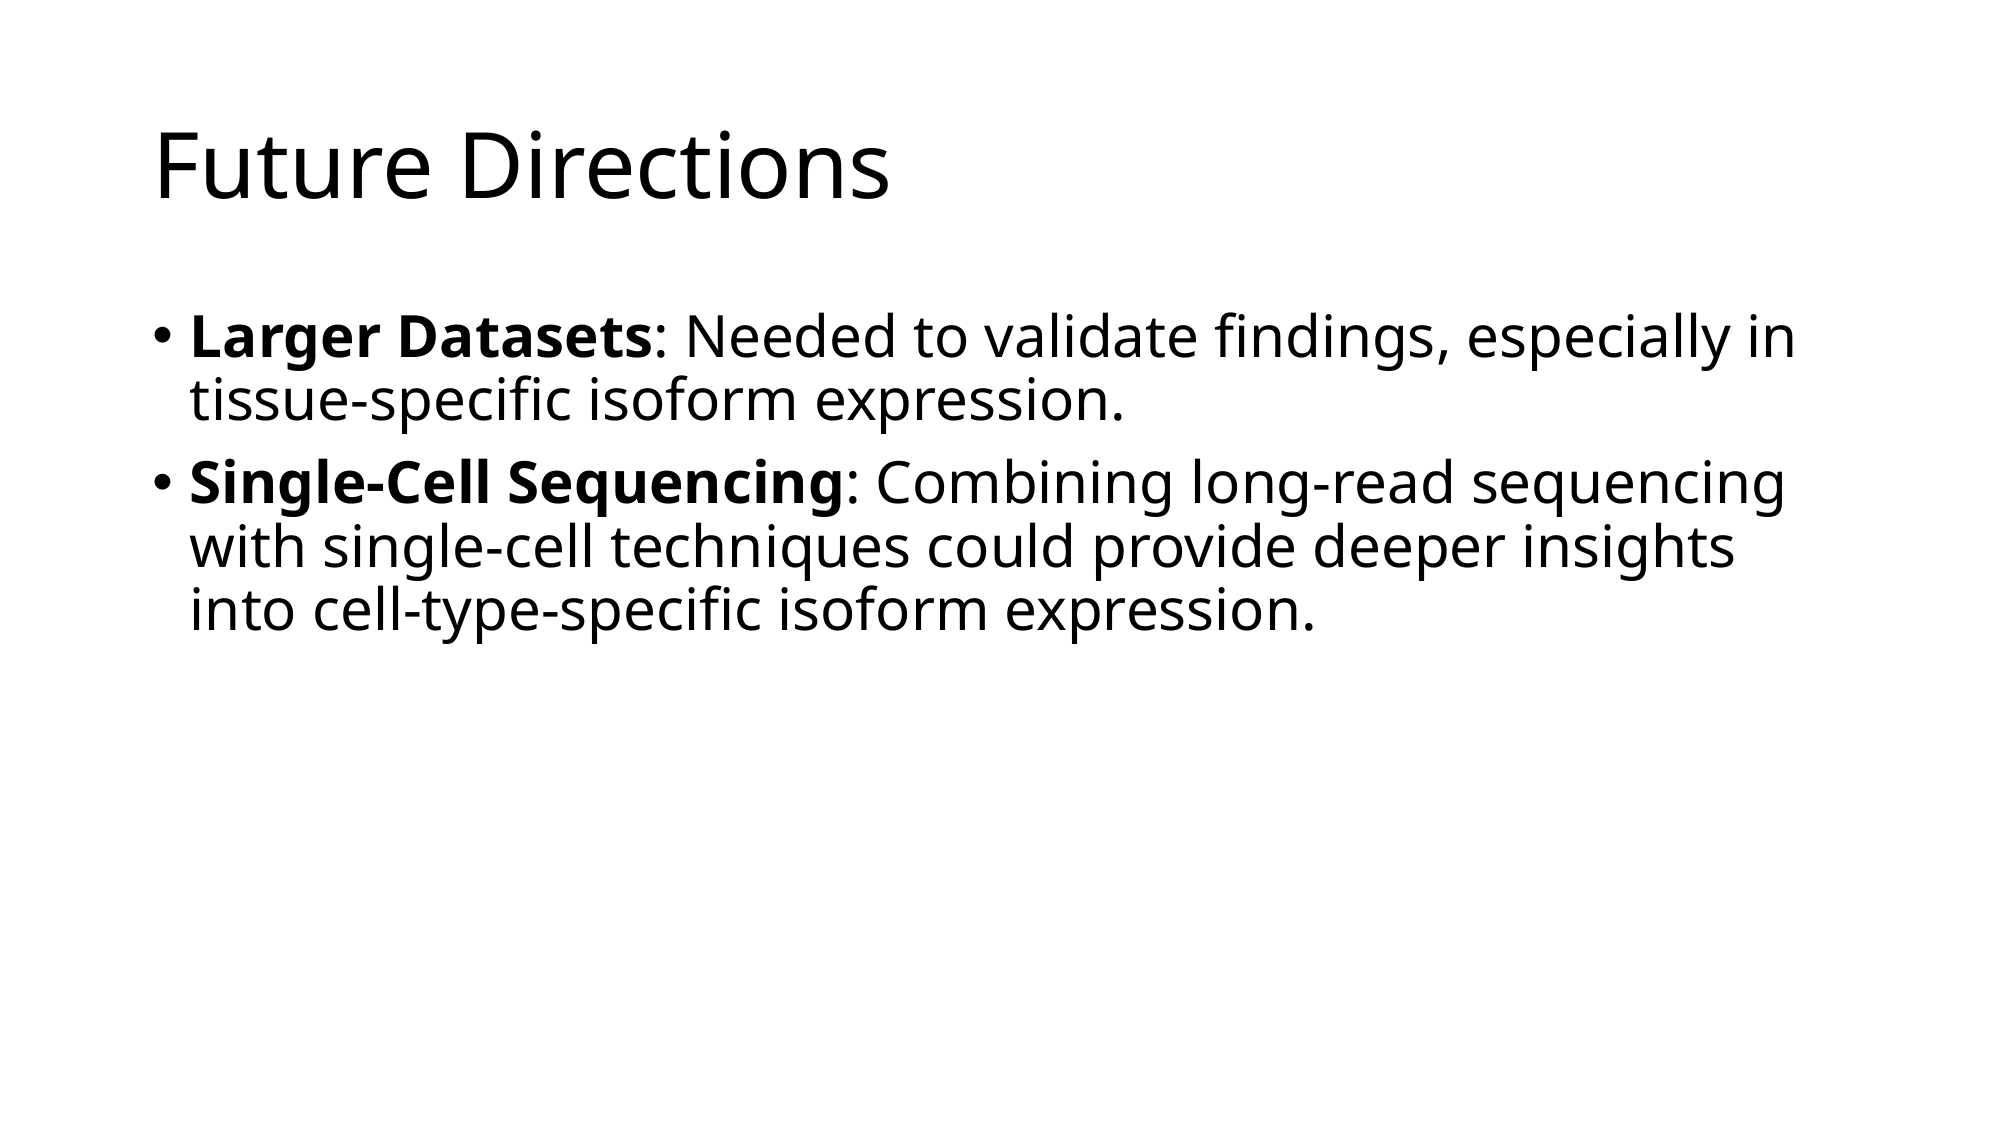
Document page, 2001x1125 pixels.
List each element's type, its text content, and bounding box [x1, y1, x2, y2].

list Larger Datasets: Needed to validate findings, especially in tissue-specific isoform expression. Single-Cell Sequencing: Combining long-read sequencing with single-cell techniques could provide deeper insights into cell-type-specific isoform expression. [137, 299, 1863, 1014]
title Future Directions [137, 59, 1863, 278]
